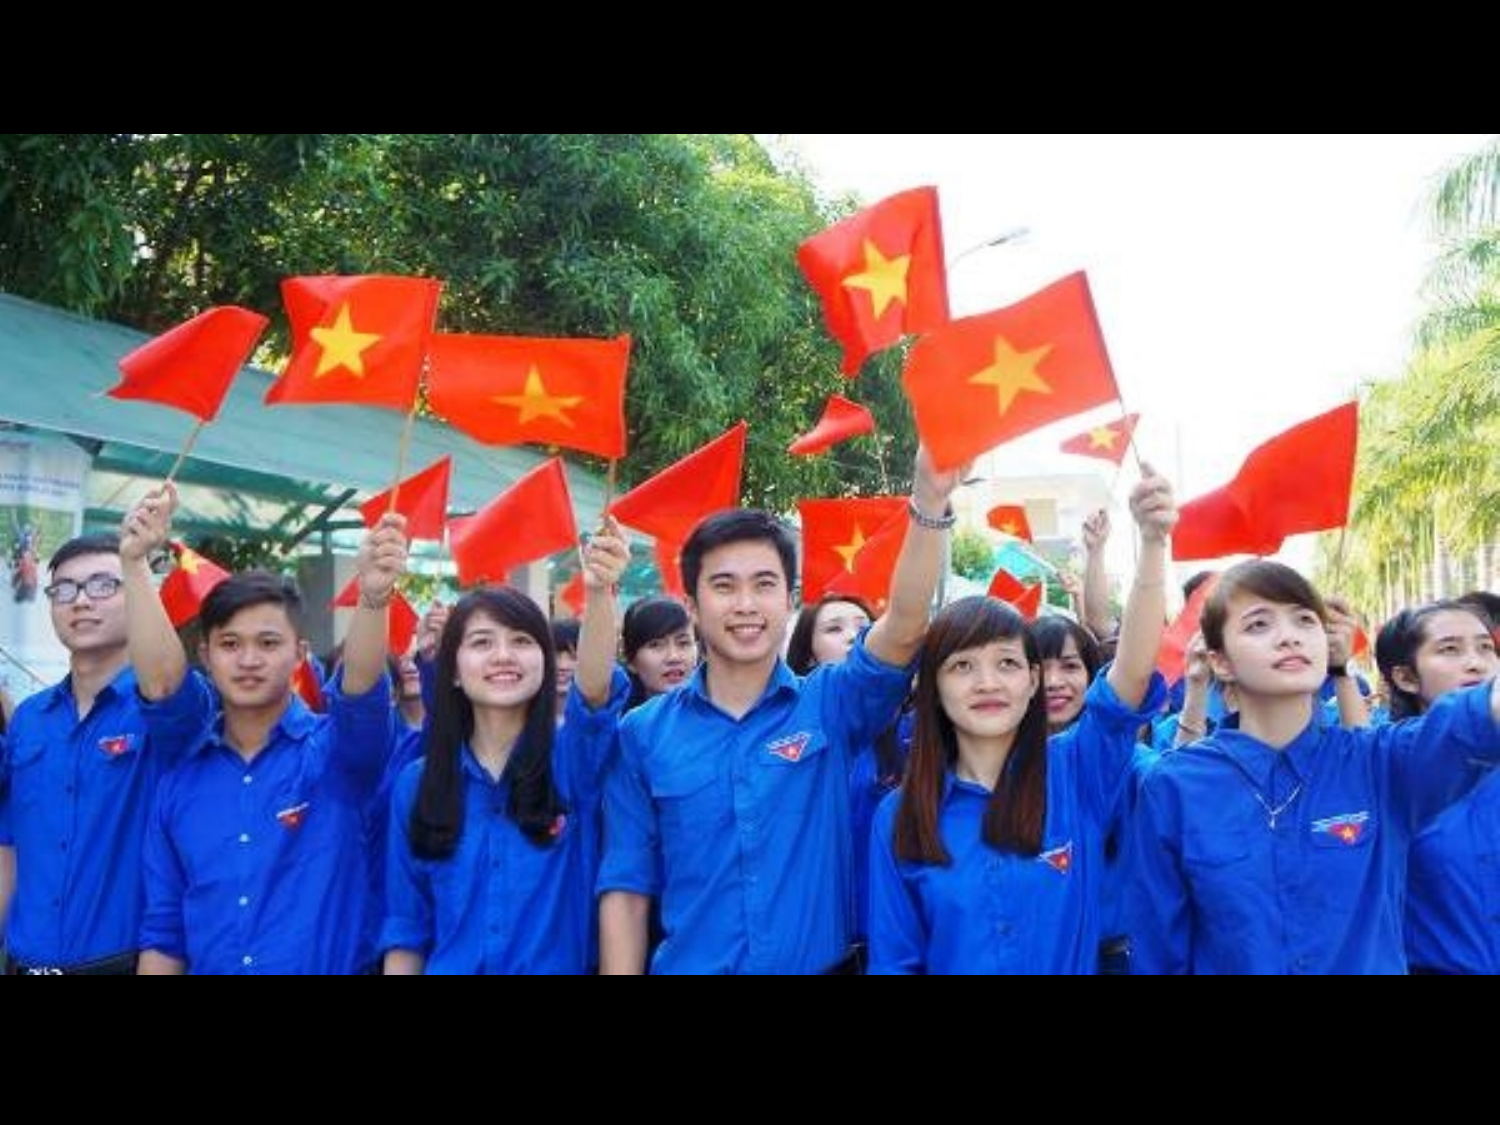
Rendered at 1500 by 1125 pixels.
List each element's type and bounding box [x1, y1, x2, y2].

picture [0, 134, 1500, 976]
